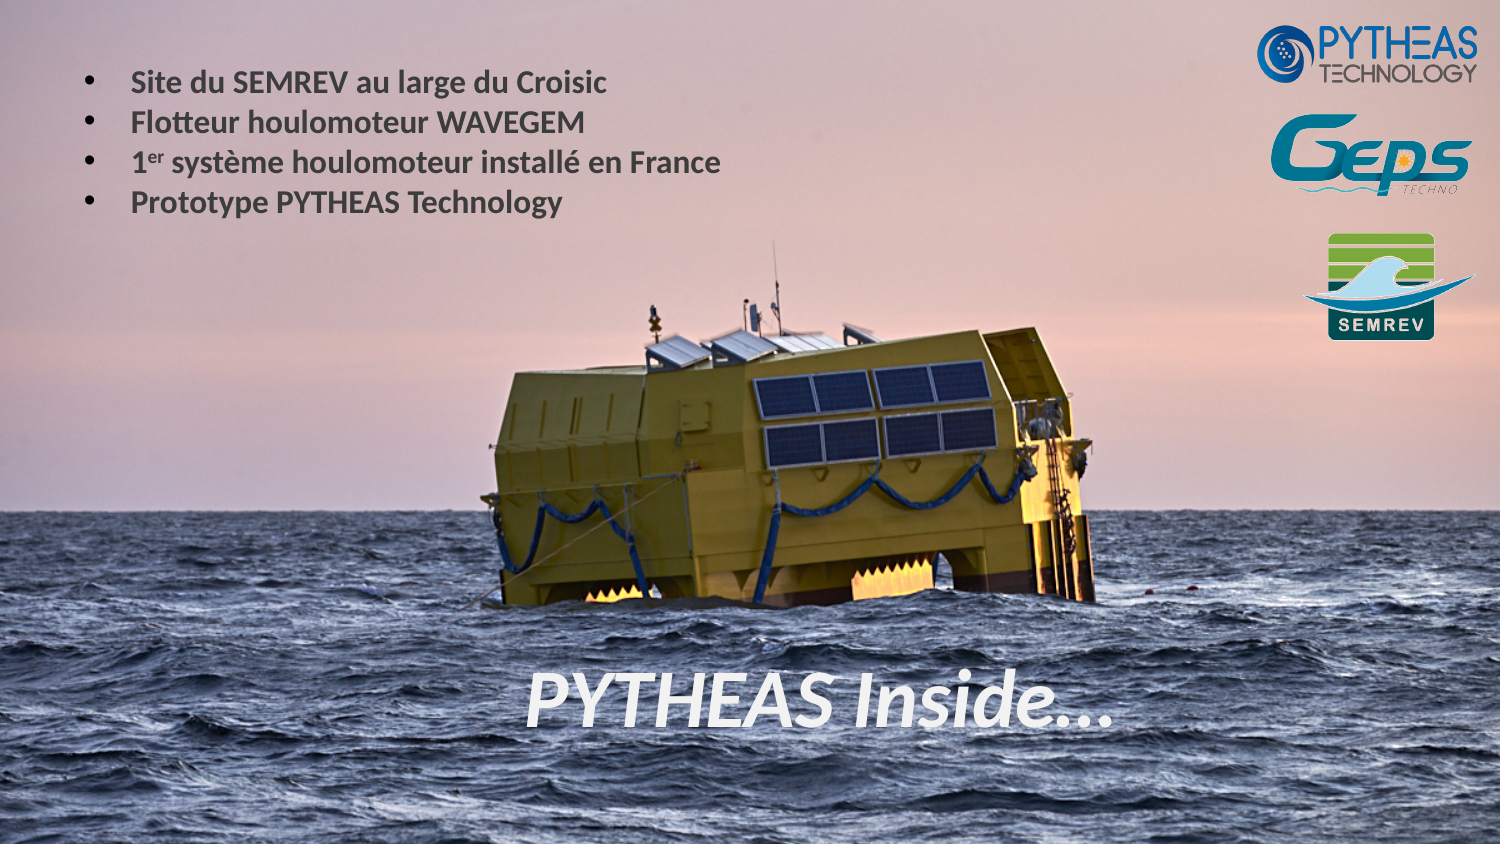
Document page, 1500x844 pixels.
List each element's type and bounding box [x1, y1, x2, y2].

picture [1257, 25, 1478, 84]
picture [1303, 229, 1477, 345]
picture [1267, 91, 1478, 219]
list [0, 0, 1500, 844]
